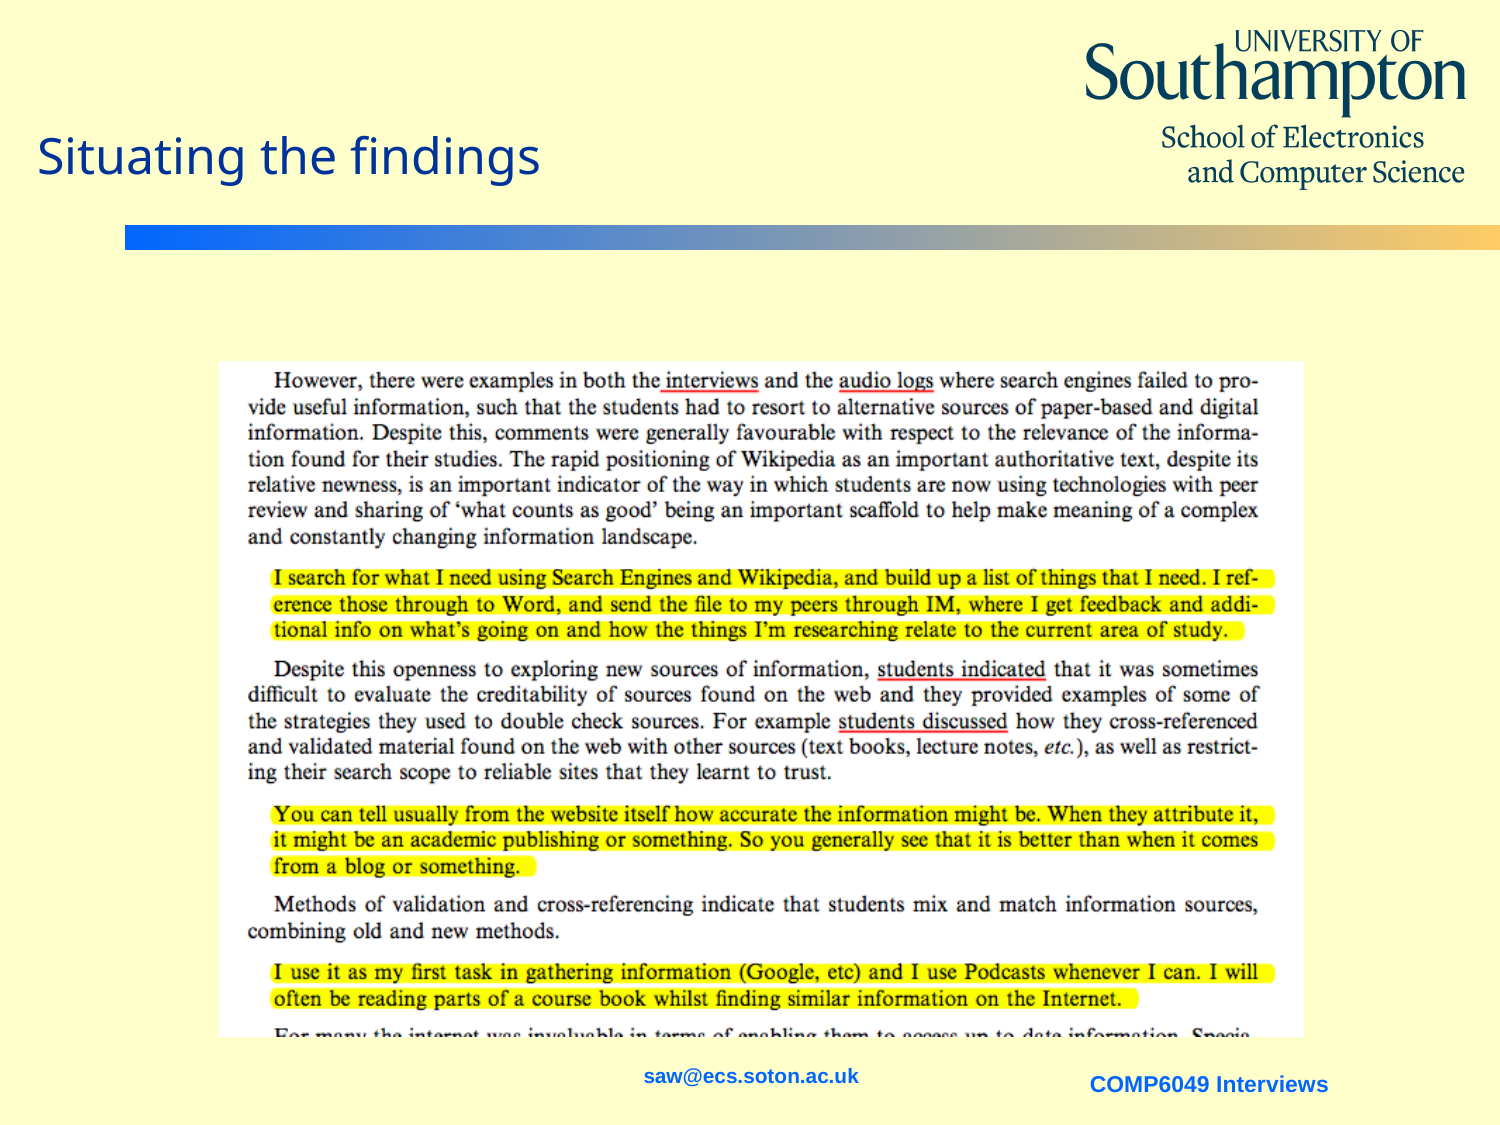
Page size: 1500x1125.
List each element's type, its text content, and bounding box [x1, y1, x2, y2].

picture [1086, 62, 1110, 96]
footer saw@ecs.soton.ac.uk [513, 1053, 989, 1097]
picture [1086, 29, 1467, 190]
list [123, 361, 1400, 1037]
title Situating the findings [37, 49, 1076, 185]
